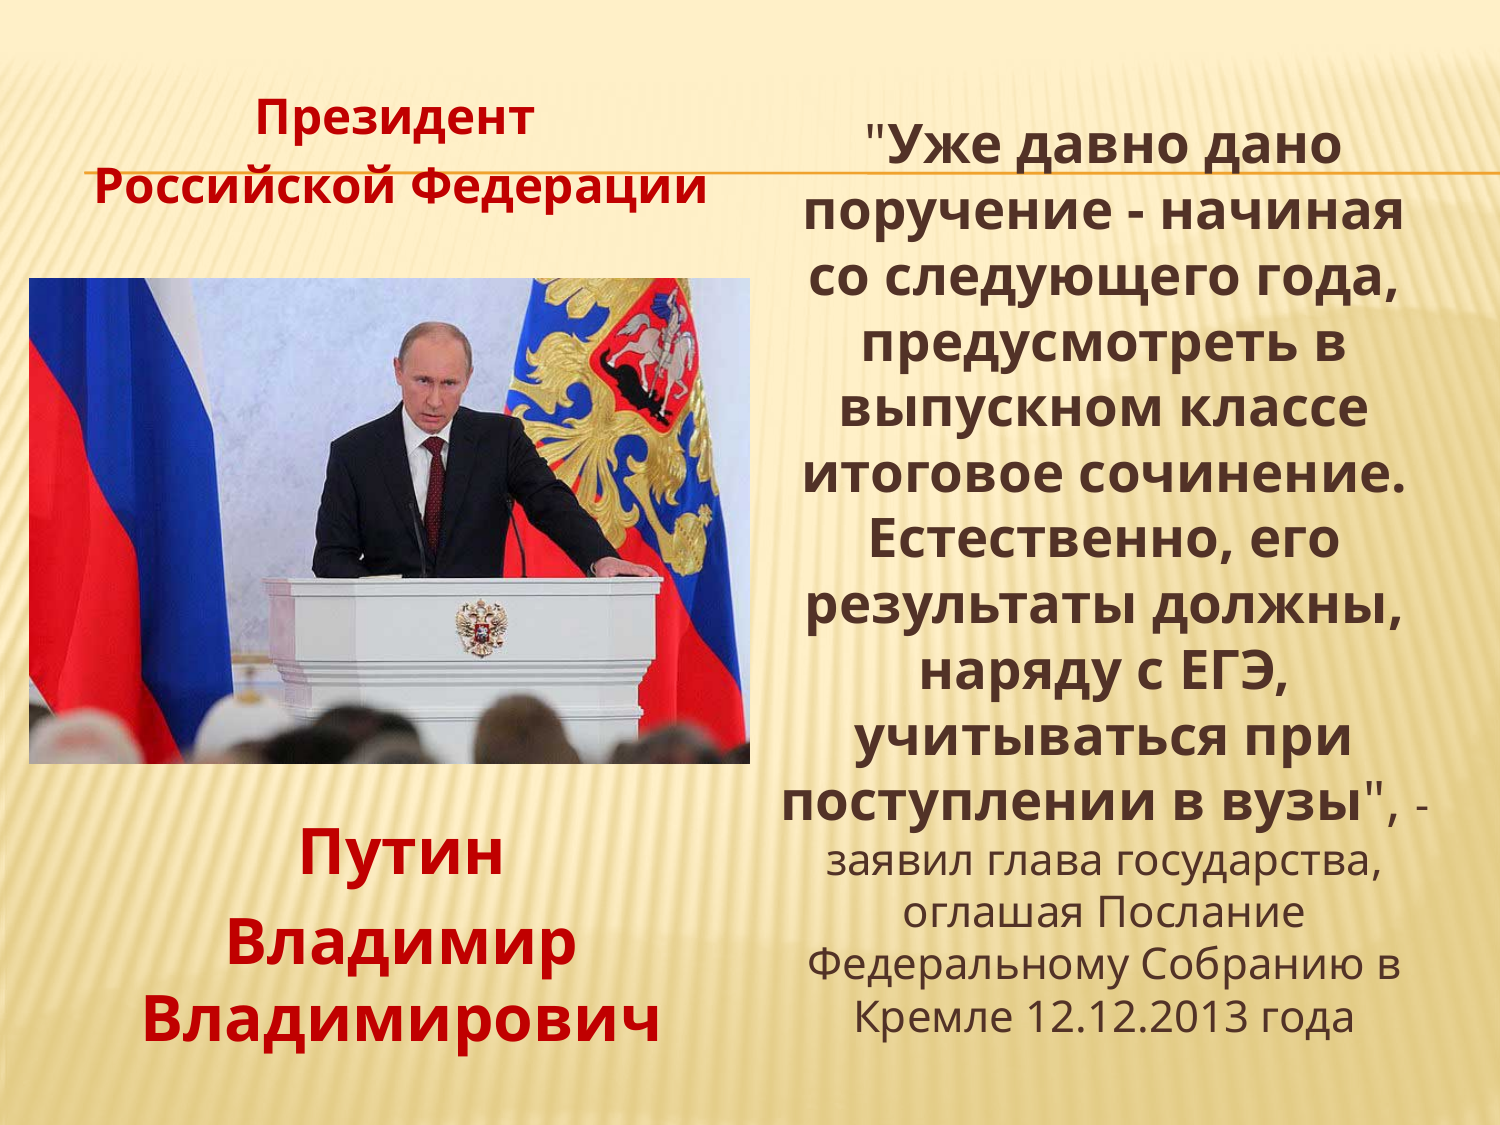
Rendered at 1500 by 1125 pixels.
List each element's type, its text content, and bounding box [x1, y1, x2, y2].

list "Уже давно дано поручение - начиная со следующего года, предусмотреть в выпускном классе итоговое сочинение. Естественно, его результаты должны, наряду с ЕГЭ, учитываться при поступлении в вузы", - заявил глава государства, оглашая Послание Федеральному Собранию в Кремле 12.12.2013 года [762, 101, 1447, 1071]
picture [29, 278, 751, 764]
list Президент Российской Федерации Путин Владимир Владимирович [29, 78, 774, 1071]
